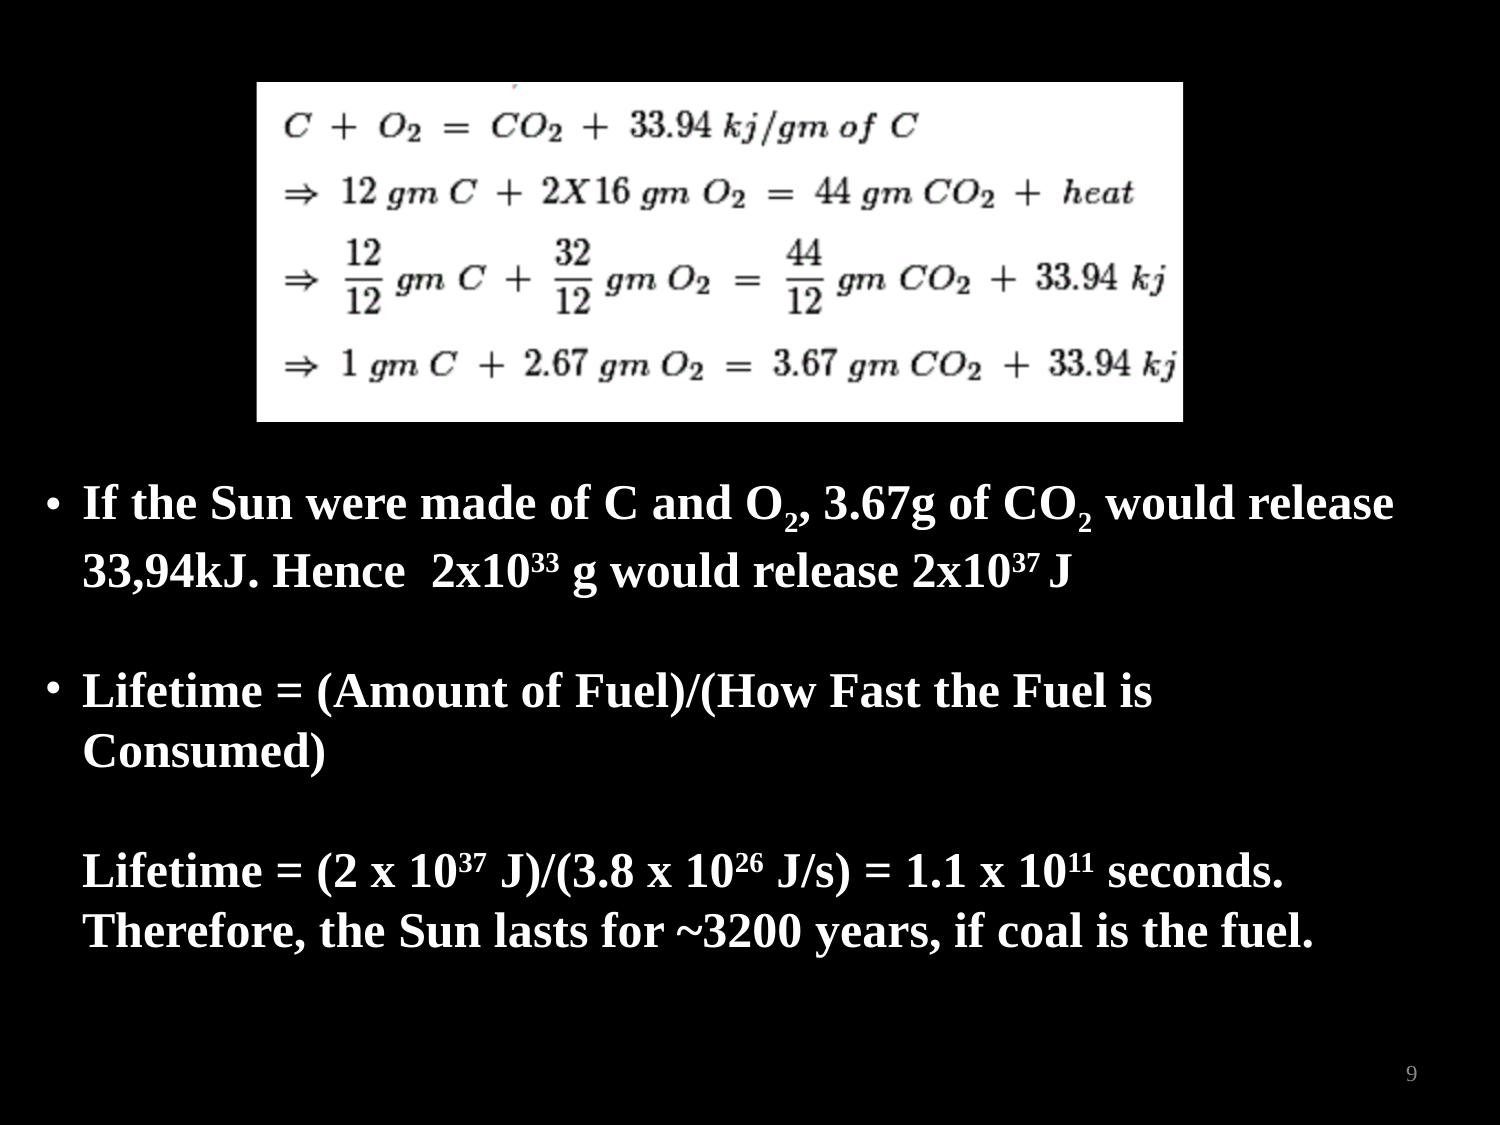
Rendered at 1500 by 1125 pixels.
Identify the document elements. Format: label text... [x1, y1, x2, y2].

slide_number 9 [1074, 738, 1425, 1125]
text_box If the Sun were made of C and O2, 3.67g of CO2 would release 33,94kJ. Hence 2x1033 g would release 2x1037 J Lifetime = (Amount of Fuel)/(How Fast the Fuel is Consumed) Lifetime = (2 x 1037 J)/(3.8 x 1026 J/s) = 1.1 x 1011 seconds. Therefore, the Sun lasts for ~3200 years, if coal is the fuel. [37, 461, 1403, 966]
picture [256, 82, 1184, 423]
